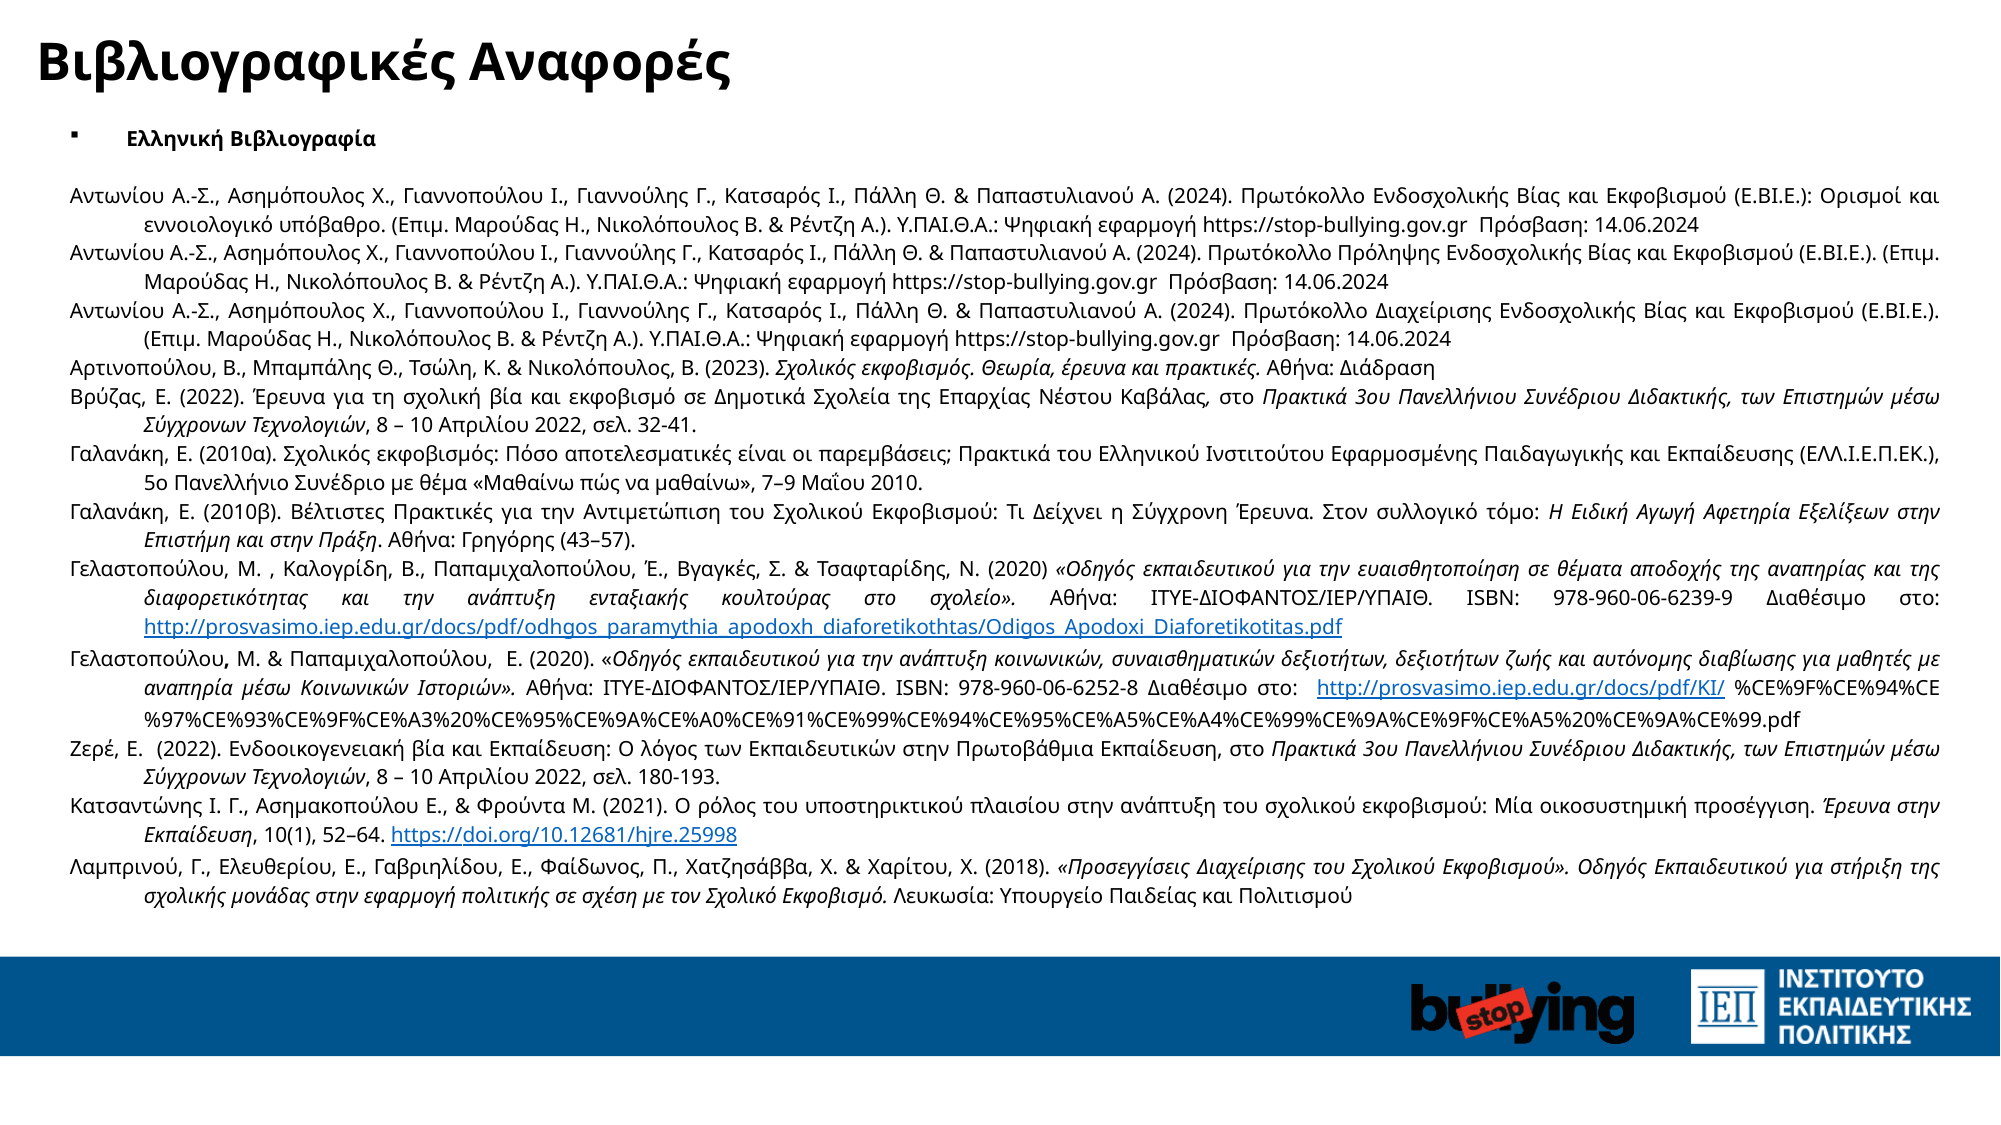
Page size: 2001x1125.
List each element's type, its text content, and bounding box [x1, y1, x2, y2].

text_box Βιβλιογραφικές Αναφορές [21, 0, 752, 98]
text_box Ελληνική Βιβλιογραφία Αντωνίου Α.-Σ., Ασημόπουλος Χ., Γιαννοπούλου Ι., Γιαννούλης Γ., Κατσαρός Ι., Πάλλη Θ. & Παπαστυλιανού Α. (2024). Πρωτόκολλο Ενδοσχολικής Βίας και Εκφοβισμού (Ε.ΒΙ.Ε.): Ορισμοί και εννοιολογικό υπόβαθρο. (Επιμ. Μαρούδας Η., Νικολόπουλος Β. & Ρέντζη Α.). Υ.ΠΑΙ.Θ.Α.: Ψηφιακή εφαρμογή https://stop-bullying.gov.gr Πρόσβαση: 14.06.2024 Αντωνίου Α.-Σ., Ασημόπουλος Χ., Γιαννοπούλου Ι., Γιαννούλης Γ., Κατσαρός Ι., Πάλλη Θ. & Παπαστυλιανού Α. (2024). Πρωτόκολλο Πρόληψης Ενδοσχολικής Βίας και Εκφοβισμού (Ε.ΒΙ.Ε.). (Επιμ. Μαρούδας Η., Νικολόπουλος Β. & Ρέντζη Α.). Υ.ΠΑΙ.Θ.Α.: Ψηφιακή εφαρμογή https://stop-bullying.gov.gr Πρόσβαση: 14.06.2024 Αντωνίου Α.-Σ., Ασημόπουλος Χ., Γιαννοπούλου Ι., Γιαννούλης Γ., Κατσαρός Ι., Πάλλη Θ. & Παπαστυλιανού Α. (2024). Πρωτόκολλο Διαχείρισης Ενδοσχολικής Βίας και Εκφοβισμού (Ε.ΒΙ.Ε.). (Επιμ. Μαρούδας Η., Νικολόπουλος Β. & Ρέντζη Α.). Υ.ΠΑΙ.Θ.Α.: Ψηφιακή εφαρμογή https://stop-bullying.gov.gr Πρόσβαση: 14.06.2024 Αρτινοπούλου, Β., Μπαμπάλης Θ., Τσώλη, Κ. & Νικολόπουλος, Β. (2023). Σχολικός εκφοβισμός. Θεωρία, έρευνα και πρακτικές. Αθήνα: Διάδραση Βρύζας, E. (2022). Έρευνα για τη σχολική βία και εκφοβισμό σε Δημοτικά Σχολεία της Επαρχίας Νέστου Καβάλας, στο Πρακτικά 3ου Πανελλήνιου Συνέδριου Διδακτικής, των Επιστημών μέσω Σύγχρονων Τεχνολογιών, 8 – 10 Απριλίου 2022, σελ. 32-41. Γαλανάκη, Ε. (2010α). Σχολικός εκφοβισμός: Πόσο αποτελεσματικές είναι οι παρεμβάσεις; Πρακτικά του Ελληνικού Ινστιτούτου Εφαρμοσμένης Παιδαγωγικής και Εκπαίδευσης (ΕΛΛ.Ι.Ε.Π.ΕΚ.), 5ο Πανελλήνιο Συνέδριο με θέμα «Μαθαίνω πώς να μαθαίνω», 7–9 Μαΐου 2010. Γαλανάκη, Ε. (2010β). Βέλτιστες Πρακτικές για την Αντιμετώπιση του Σχολικού Εκφοβισμού: Τι Δείχνει η Σύγχρονη Έρευνα. Στον συλλογικό τόμο: Η Ειδική Αγωγή Αφετηρία Εξελίξεων στην Επιστήμη και στην Πράξη. Αθήνα: Γρηγόρης (43–57). Γελαστοπούλου, Μ. , Καλογρίδη, Β., Παπαμιχαλοπούλου, Έ., Βγαγκές, Σ. & Τσαφταρίδης, Ν. (2020) «Οδηγός εκπαιδευτικού για την ευαισθητοποίηση σε θέματα αποδοχής της αναπηρίας και της διαφορετικότητας και την ανάπτυξη ενταξιακής κουλτούρας στο σχολείο». Αθήνα: ΙΤΥΕ-ΔΙΟΦΑΝΤΟΣ/IEP/ΥΠΑΙΘ. ISBN: 978-960-06-6239-9 Διαθέσιμο στο: http://prosvasimo.iep.edu.gr/docs/pdf/odhgos_paramythia_apodoxh_diaforetikothtas/Odigos_Apodoxi_Diaforetikotitas.pdf Γελαστοπούλου, Μ. & Παπαμιχαλοπούλου, Ε. (2020). «Oδηγός εκπαιδευτικού για την ανάπτυξη κοινωνικών, συναισθηματικών δεξιοτήτων, δεξιοτήτων ζωής και αυτόνομης διαβίωσης για μαθητές με αναπηρία μέσω Κοινωνικών Ιστοριών». Αθήνα: ΙΤΥΕ-ΔΙΟΦΑΝΤΟΣ/IEP/ΥΠΑΙΘ. ISBN: 978-960-06-6252-8 Διαθέσιμο στο: http://prosvasimo.iep.edu.gr/docs/pdf/KI/ %CE%9F%CE%94%CE%97%CE%93%CE%9F%CE%A3%20%CE%95%CE%9A%CE%A0%CE%91%CE%99%CE%94%CE%95%CE%A5%CE%A4%CE%99%CE%9A%CE%9F%CE%A5%20%CE%9A%CE%99.pdf Ζερέ, Ε. (2022). Ενδοοικογενειακή βία και Εκπαίδευση: Ο λόγος των Εκπαιδευτικών στην Πρωτοβάθμια Εκπαίδευση, στο Πρακτικά 3ου Πανελλήνιου Συνέδριου Διδακτικής, των Επιστημών μέσω Σύγχρονων Τεχνολογιών, 8 – 10 Απριλίου 2022, σελ. 180-193. Κατσαντώνης Ι. Γ., Ασημακοπούλου Ε., & Φρούντα Μ. (2021). Ο ρόλος του υποστηρικτικού πλαισίου στην ανάπτυξη του σχολικού εκφοβισμού: Μία οικοσυστημική προσέγγιση. Έρευνα στην Εκπαίδευση, 10(1), 52–64. https://doi.org/10.12681/hjre.25998 Λαμπρινού, Γ., Ελευθερίου, Ε., Γαβριηλίδου, Ε., Φαίδωνος, Π., Χατζησάββα, Χ. & Χαρίτου, Χ. (2018). «Προσεγγίσεις Διαχείρισης του Σχολικού Εκφοβισμού». Οδηγός Εκπαιδευτικού για στήριξη της σχολικής μονάδας στην εφαρμογή πολιτικής σε σχέση με τον Σχολικό Εκφοβισμό. Λευκωσία: Υπουργείο Παιδείας και Πολιτισμού [55, 114, 1955, 915]
picture [1411, 981, 1634, 1044]
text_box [0, 956, 2000, 1057]
